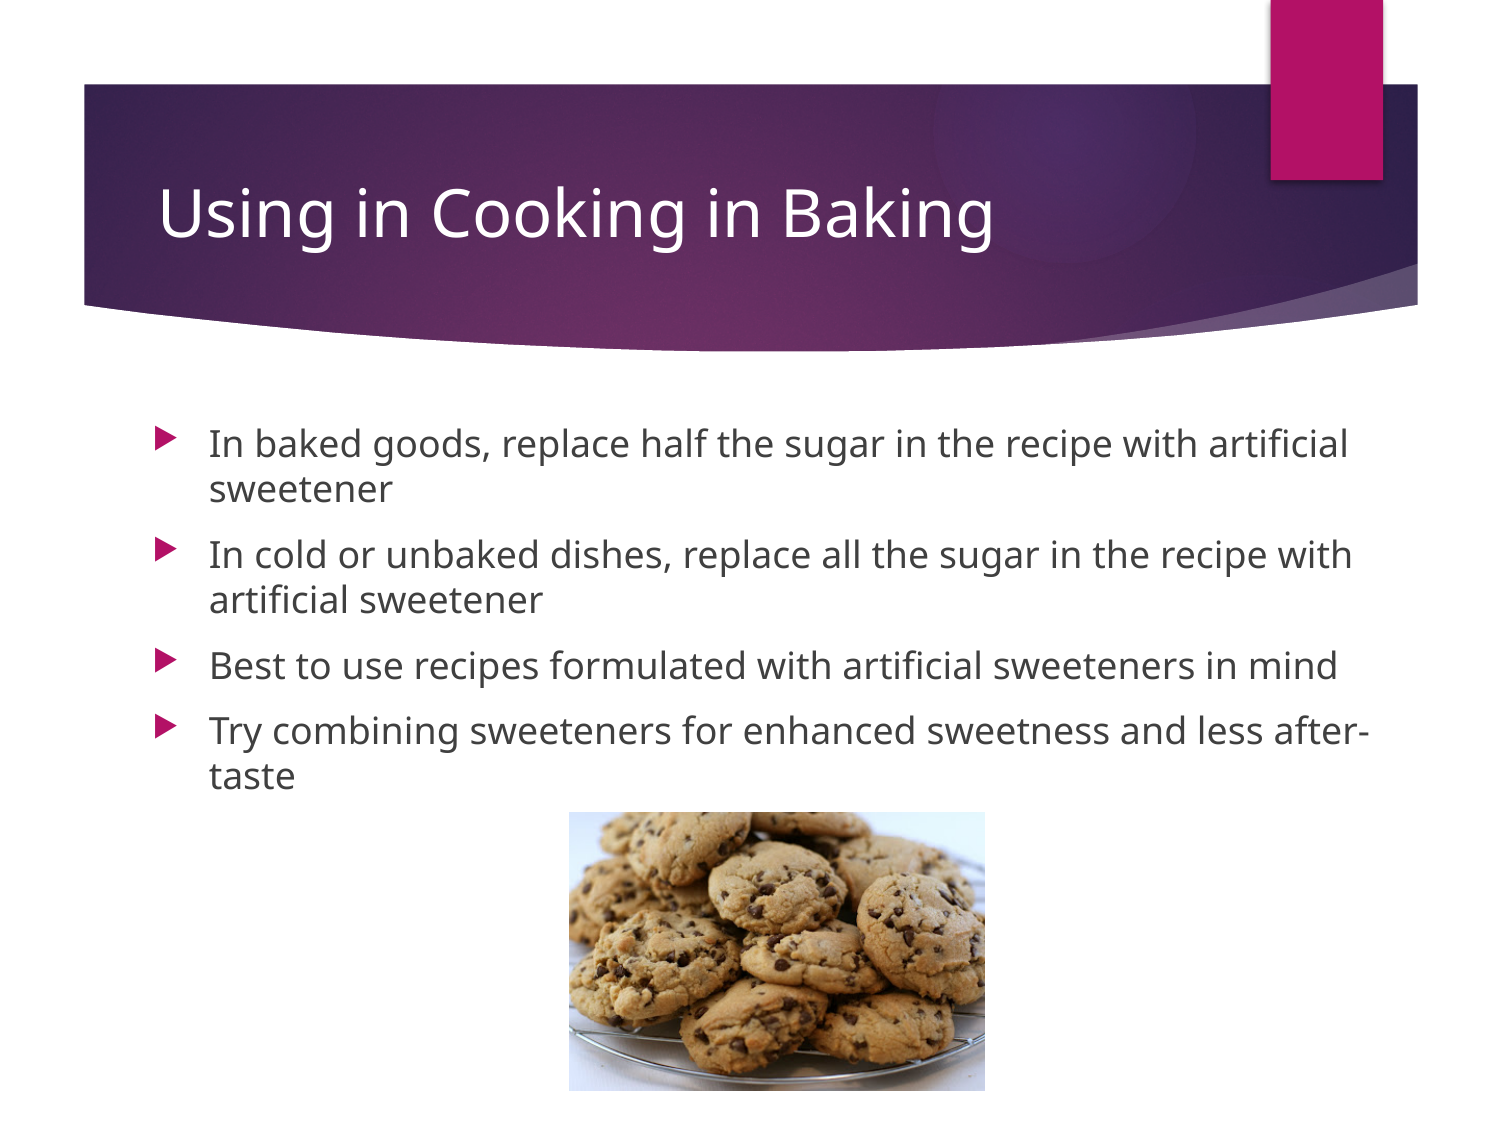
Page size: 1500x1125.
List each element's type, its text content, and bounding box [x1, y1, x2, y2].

list In baked goods, replace half the sugar in the recipe with artificial sweetener In cold or unbaked dishes, replace all the sugar in the recipe with artificial sweetener Best to use recipes formulated with artificial sweeteners in mind Try combining sweeteners for enhanced sweetness and less after-taste [137, 412, 1409, 980]
title Using in Cooking in Baking [142, 152, 1183, 269]
picture [569, 812, 985, 1091]
